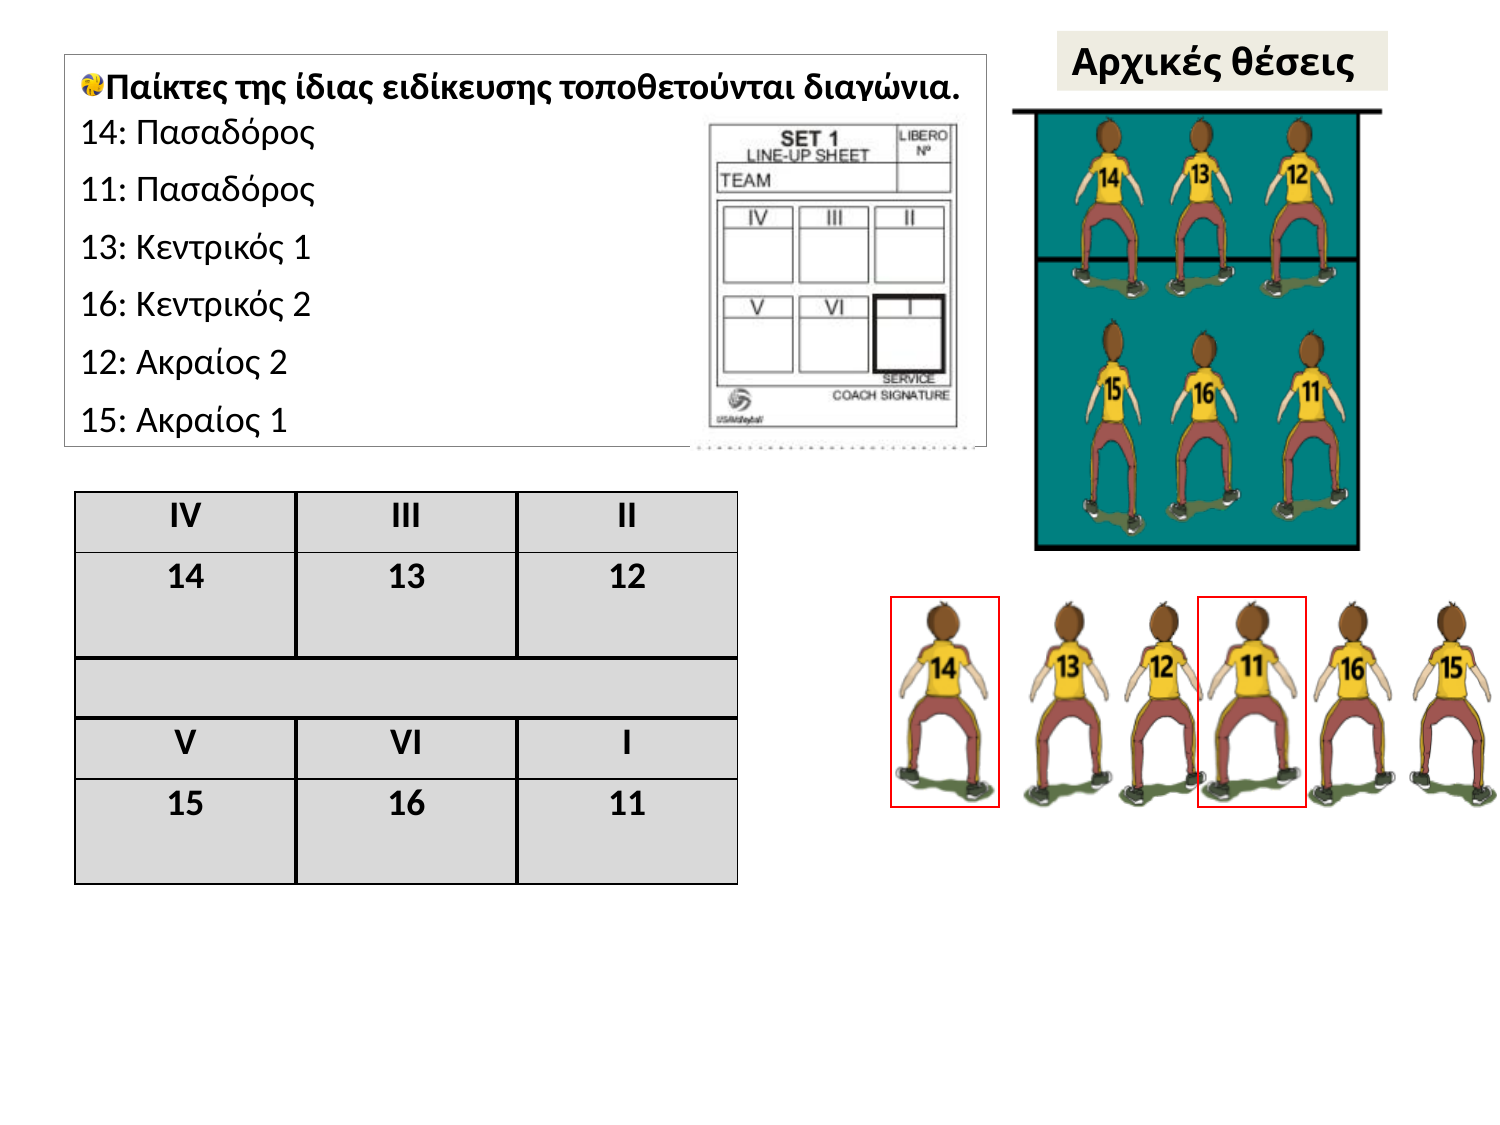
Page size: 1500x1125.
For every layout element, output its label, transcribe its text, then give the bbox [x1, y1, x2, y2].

picture [79, 71, 106, 98]
table_cell I [519, 720, 737, 778]
table_header IV [76, 493, 294, 552]
picture [1009, 77, 1389, 551]
table_cell 16 [298, 780, 515, 883]
text_box Παίκτες της ίδιας ειδίκευσης τοποθετούνται διαγώνια. 14: Πασαδόρος 11: Πασαδόρος 13: Κεντρικός 1 16: Κεντρικός 2 12: Ακραίος 2 15: Ακραίος 1 [64, 54, 987, 447]
table_cell [76, 660, 737, 716]
table_cell 14 [76, 553, 294, 656]
picture [1021, 597, 1400, 811]
text_box Αρχικές θέσεις [1057, 30, 1388, 77]
table_header III [298, 493, 515, 552]
picture [690, 101, 975, 451]
table_cell 13 [298, 553, 515, 656]
picture [1405, 597, 1500, 811]
table_cell 12 [519, 553, 737, 656]
picture [891, 597, 999, 807]
table_cell VI [298, 720, 515, 778]
table_cell 11 [519, 780, 737, 883]
table_header II [519, 493, 737, 552]
table_cell 15 [76, 780, 294, 883]
table_cell V [76, 720, 294, 778]
